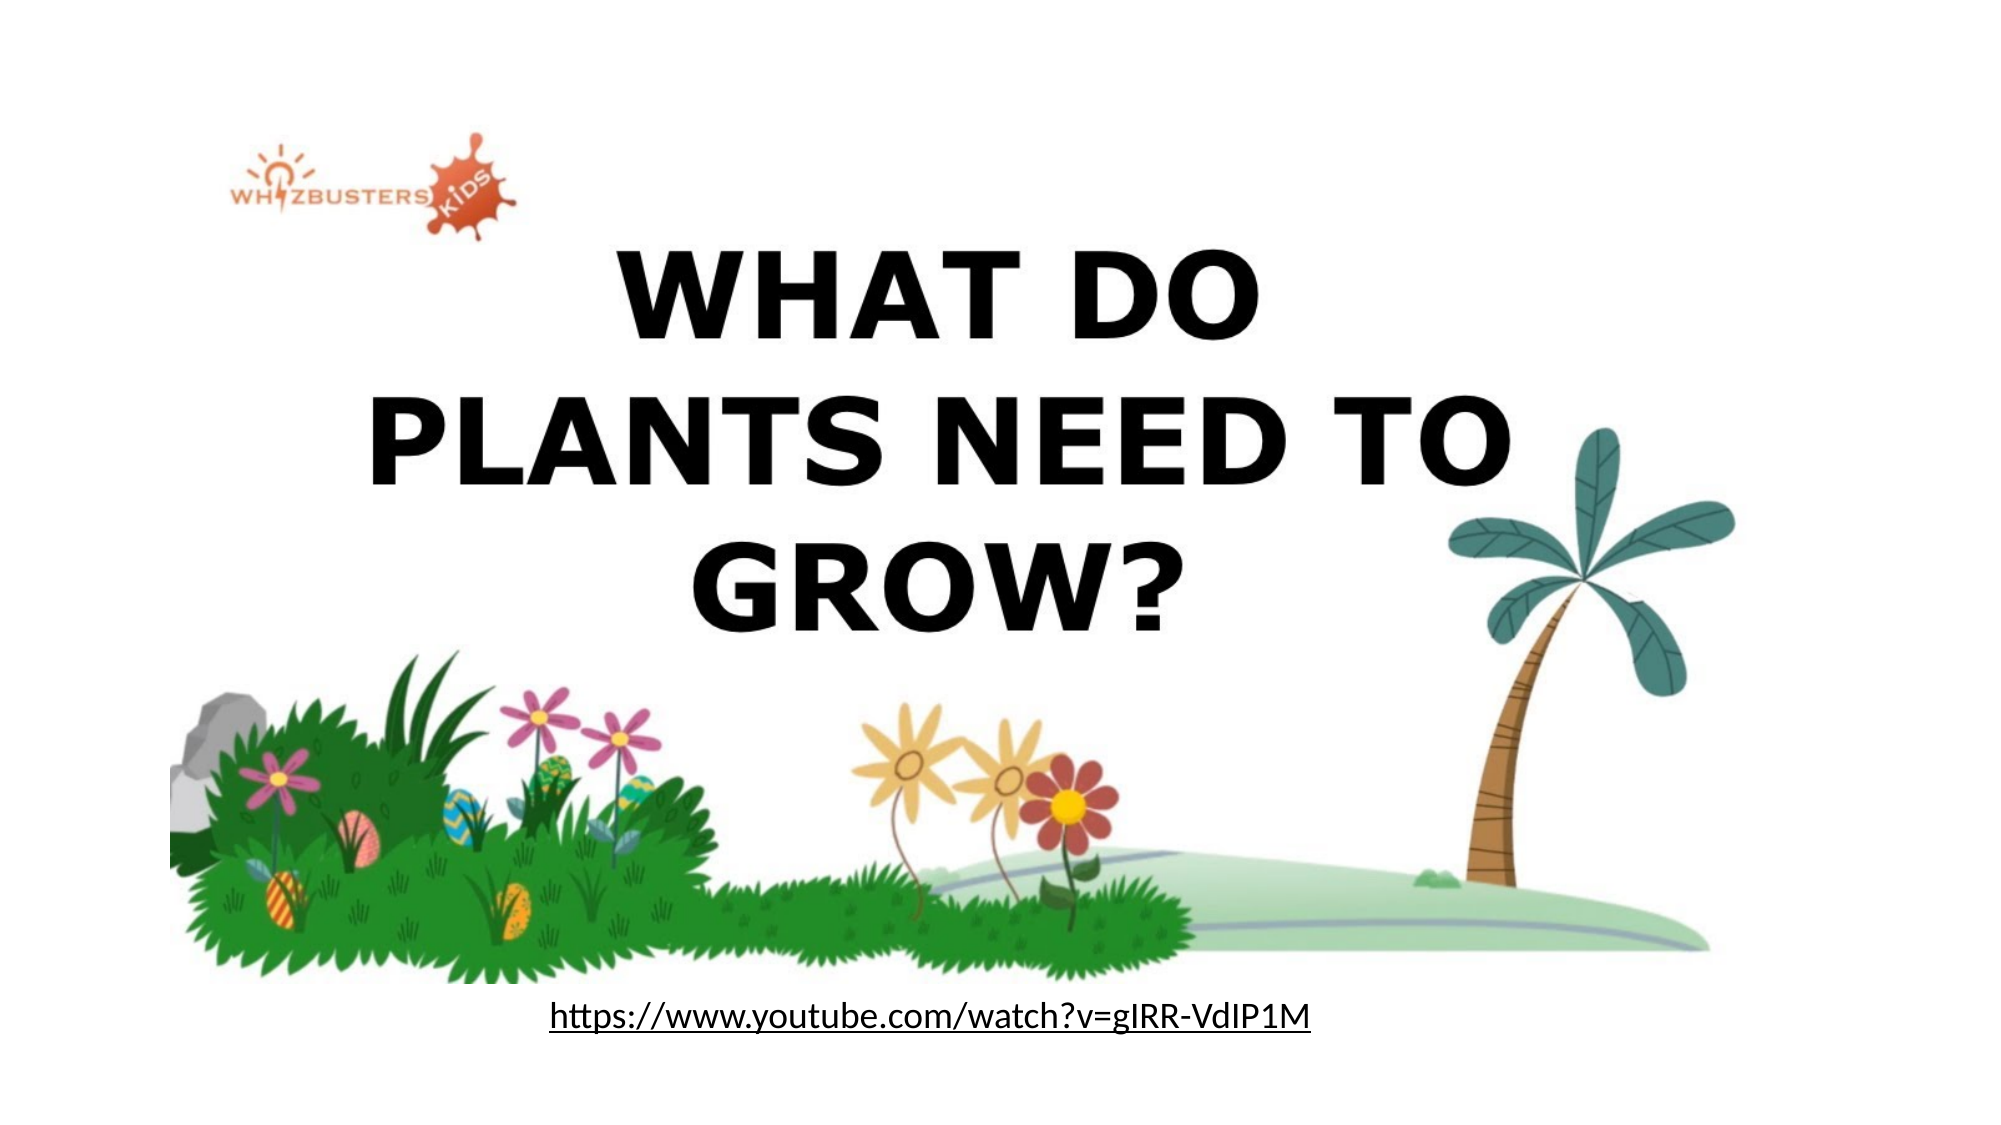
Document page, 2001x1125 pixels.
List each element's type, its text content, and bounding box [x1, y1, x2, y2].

text_box https://www.youtube.com/watch?v=gIRR-VdIP1M [534, 984, 1335, 1043]
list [169, 85, 1766, 984]
